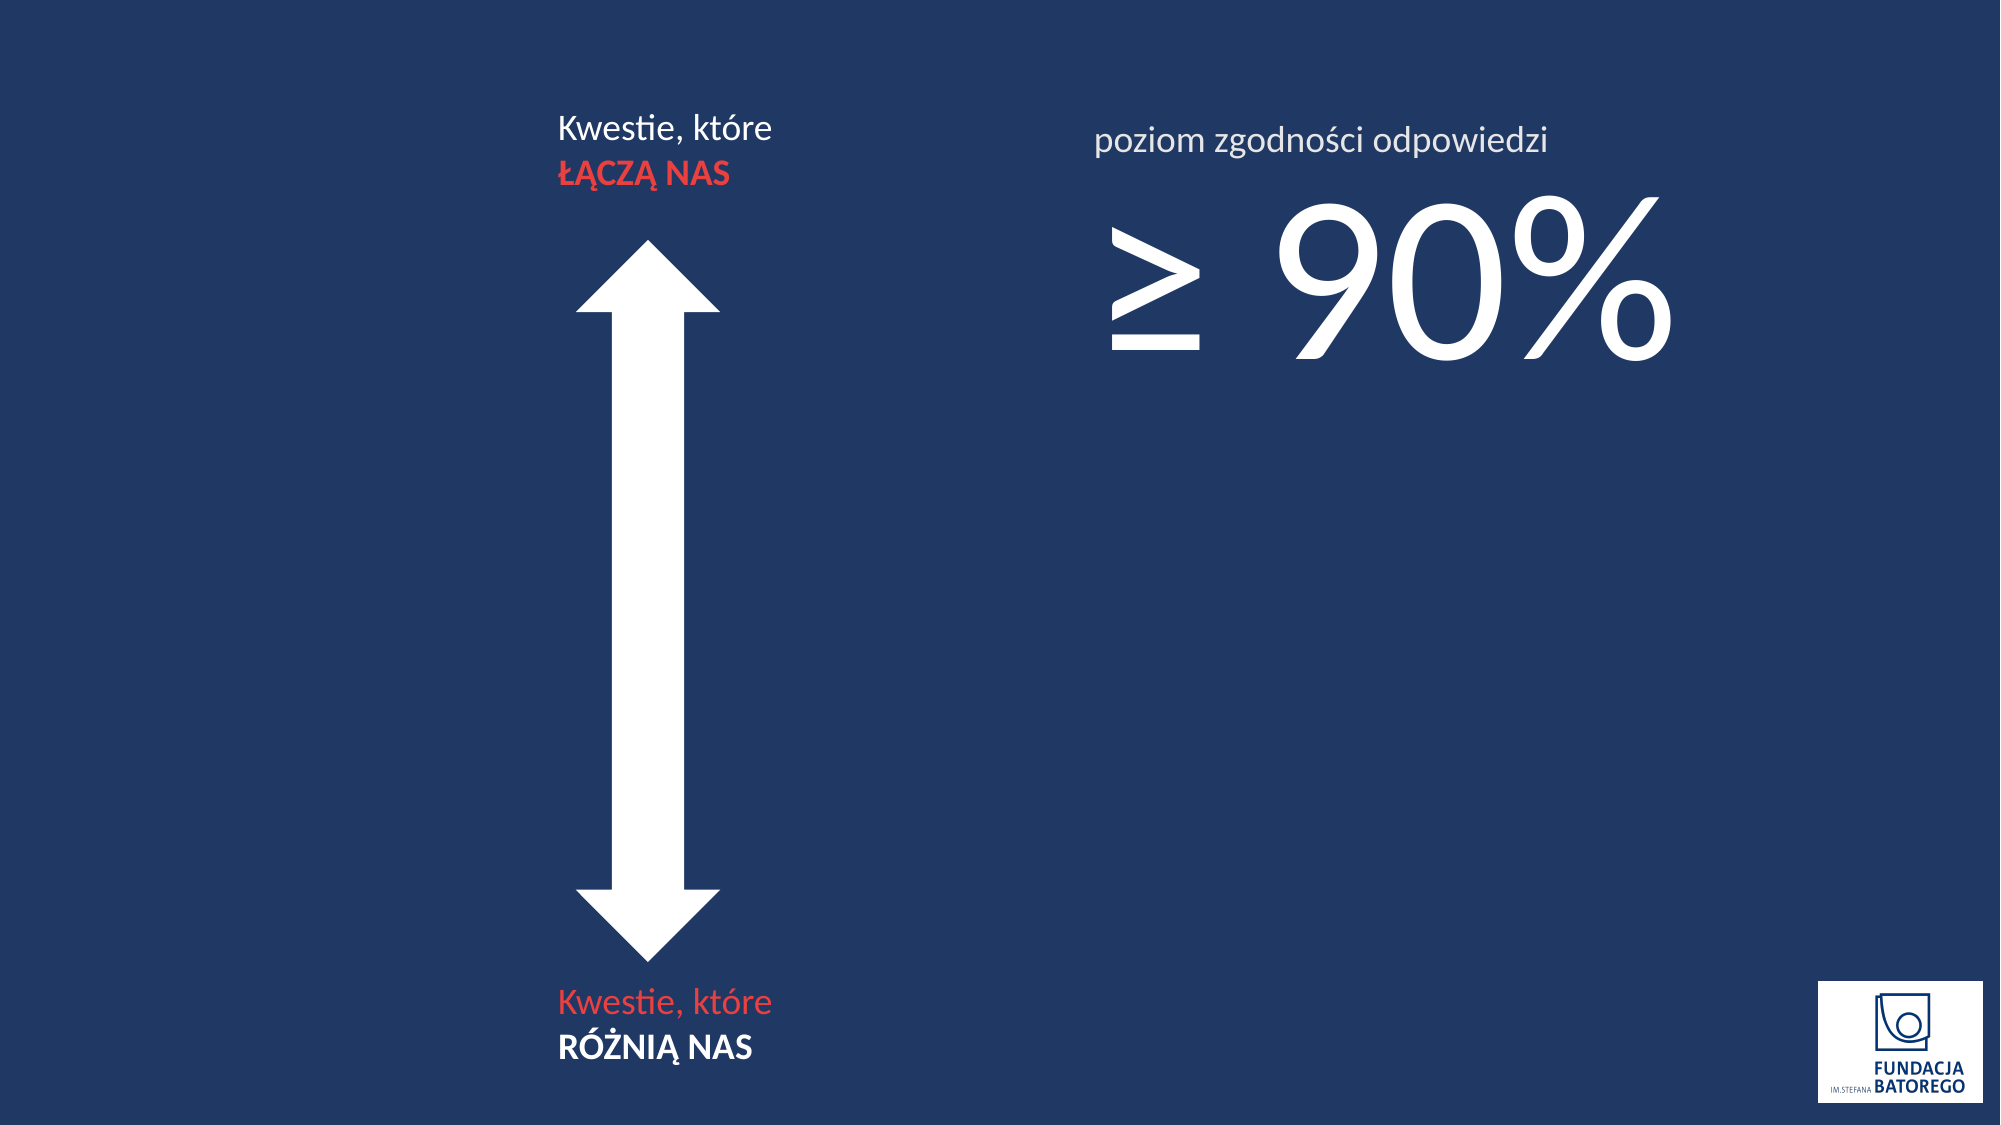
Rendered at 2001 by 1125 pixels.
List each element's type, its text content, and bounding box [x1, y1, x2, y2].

picture [1819, 981, 1980, 1103]
text_box poziom zgodności odpowiedzi [1079, 107, 1564, 167]
text_box [573, 238, 723, 964]
text_box Kwestie, które RÓŻNIĄ NAS [543, 970, 878, 1075]
text_box Kwestie, które ŁĄCZĄ NAS [543, 96, 924, 201]
text_box ≥ 90% [1076, 112, 1719, 415]
